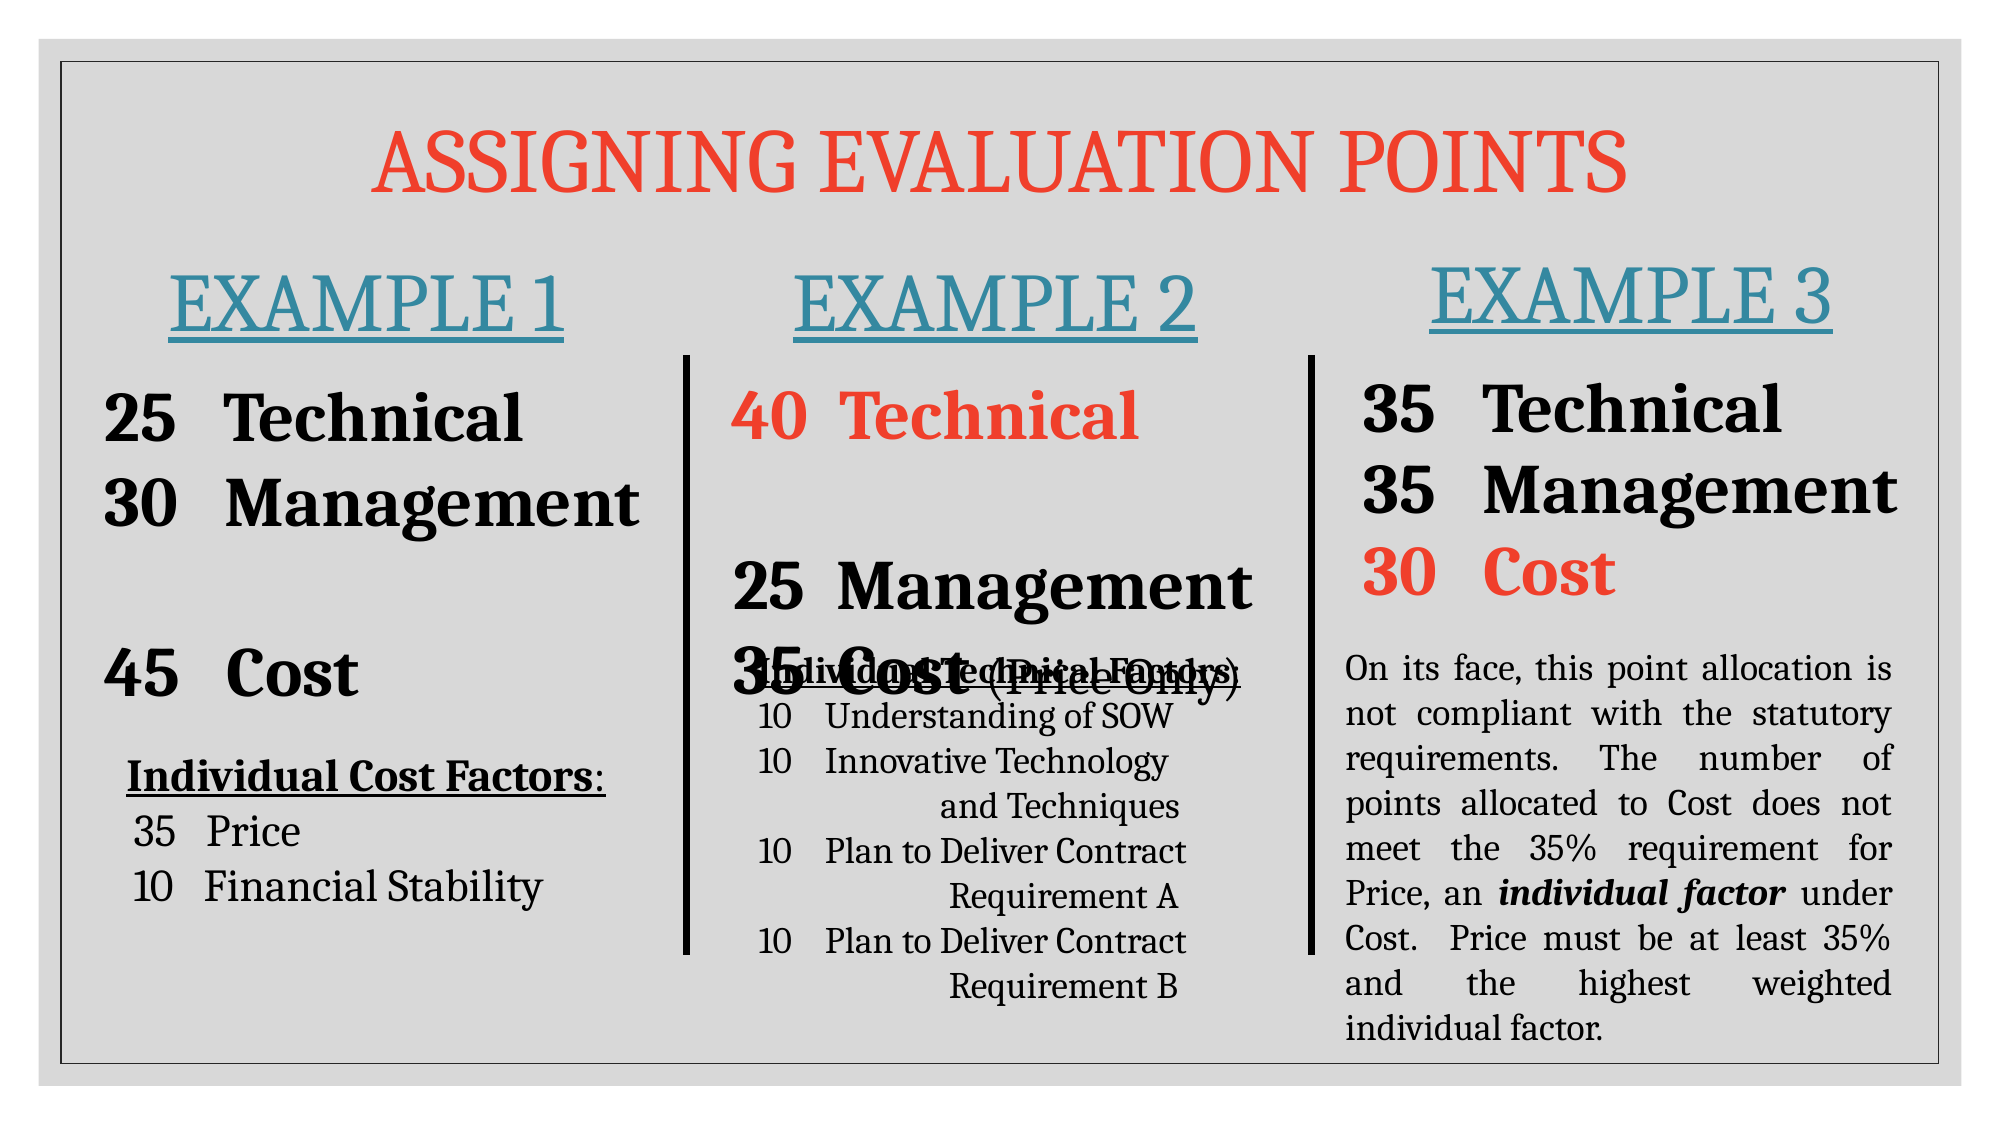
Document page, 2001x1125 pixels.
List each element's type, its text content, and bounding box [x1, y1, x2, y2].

title Assigning Evaluation Points [174, 105, 1825, 331]
text_box On its face, this point allocation is not compliant with the statutory requirements. The number of points allocated to Cost does not meet the 35% requirement for Price, an individual factor under Cost. Price must be at least 35% and the highest weighted individual factor. [1330, 635, 1908, 1101]
table_header Example 3 35 Technical 35 Management 30 Cost [1317, 241, 1945, 665]
text_box Individual Technical Factors: 10 Understanding of SOW 10 Innovative Technology and Techniques 10 Plan to Deliver Contract Requirement A 10 Plan to Deliver Contract Requirement B [694, 638, 1305, 1058]
text_box Example 1 25 Technical 30 Management 45 Cost Individual Cost Factors: 35 Price 10 Financial Stability [58, 241, 674, 963]
text_box Example 2 40 Technical 25 Management 35 Cost (Price Only) [687, 241, 1303, 761]
